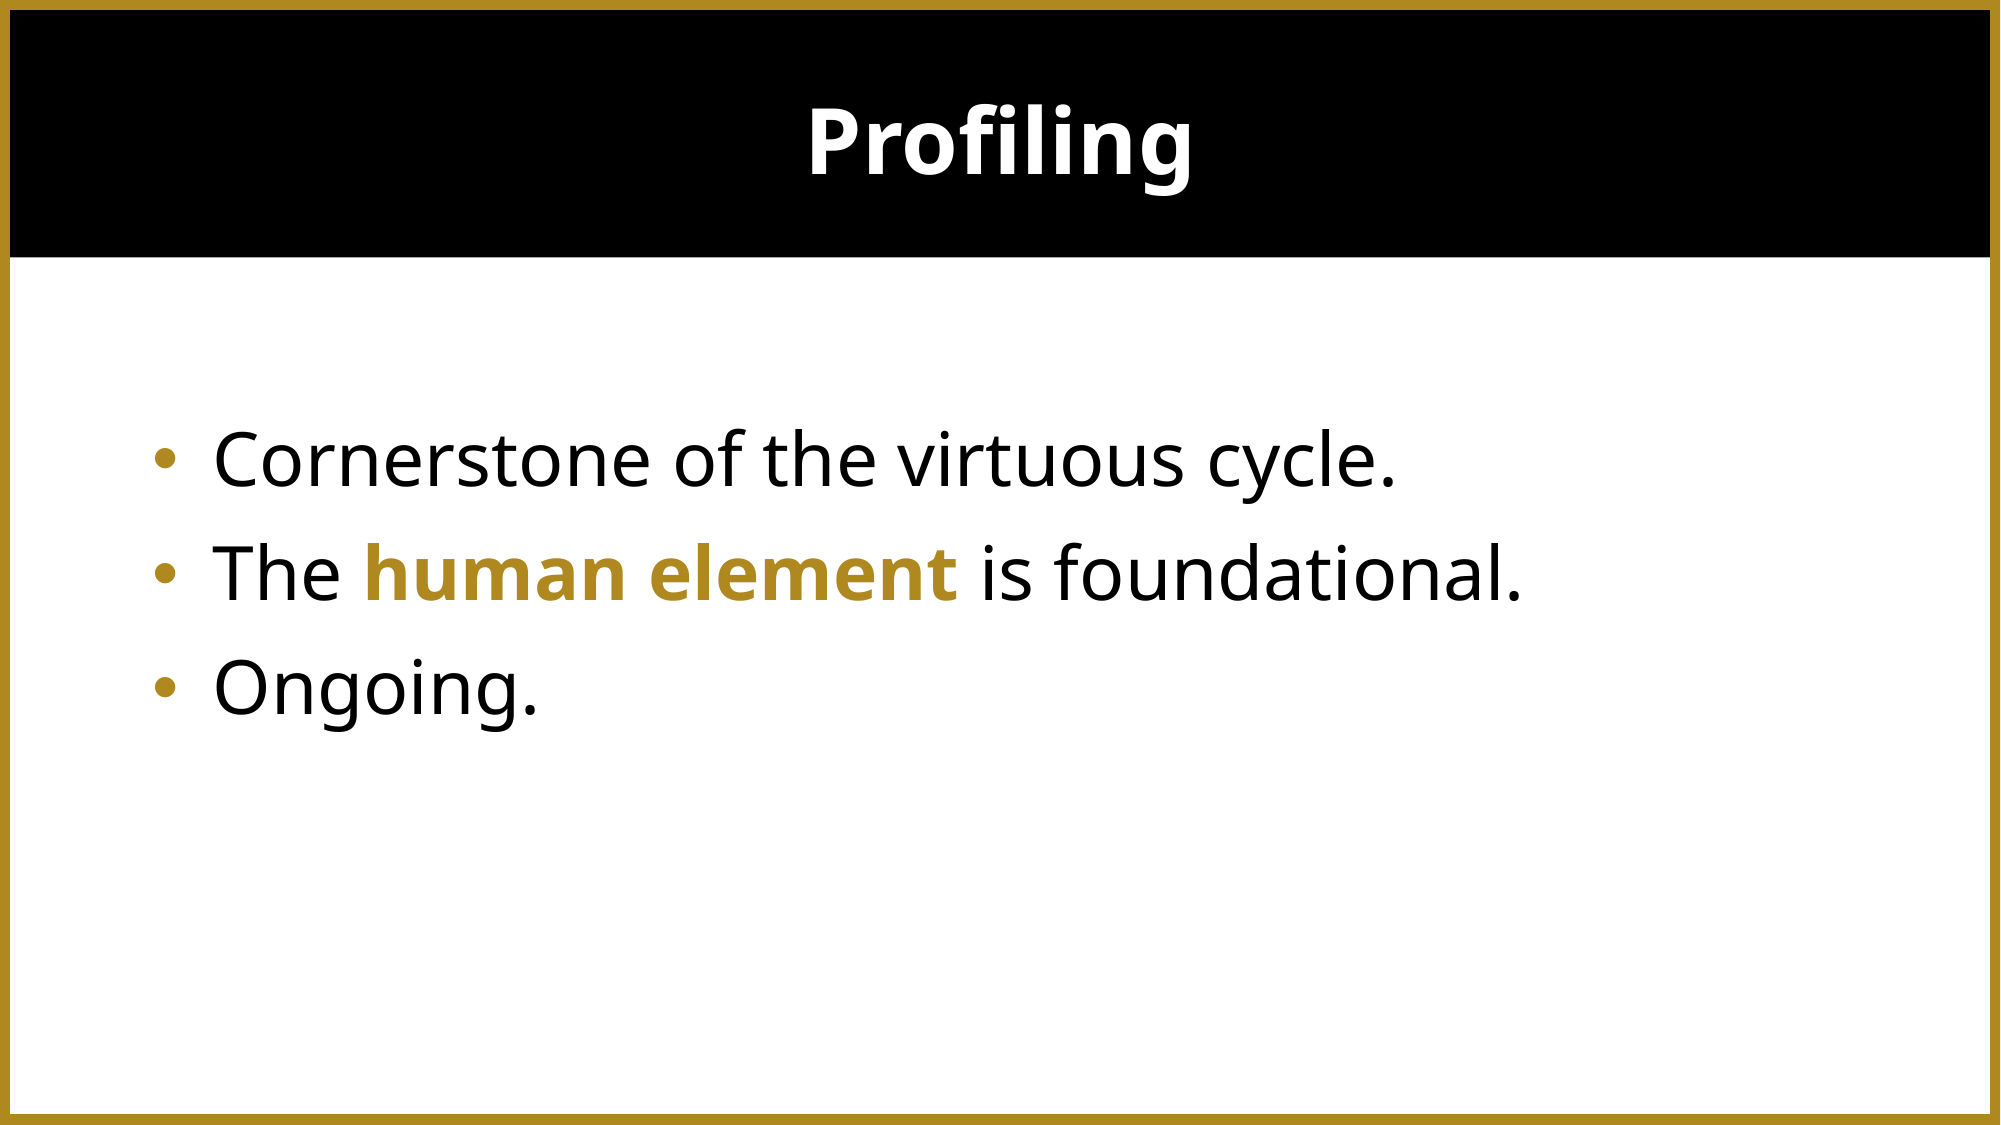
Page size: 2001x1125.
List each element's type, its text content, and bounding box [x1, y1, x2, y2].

title Profiling [40, 59, 1961, 231]
list Cornerstone of the virtuous cycle. The human element is foundational. Ongoing. [137, 414, 1863, 1014]
